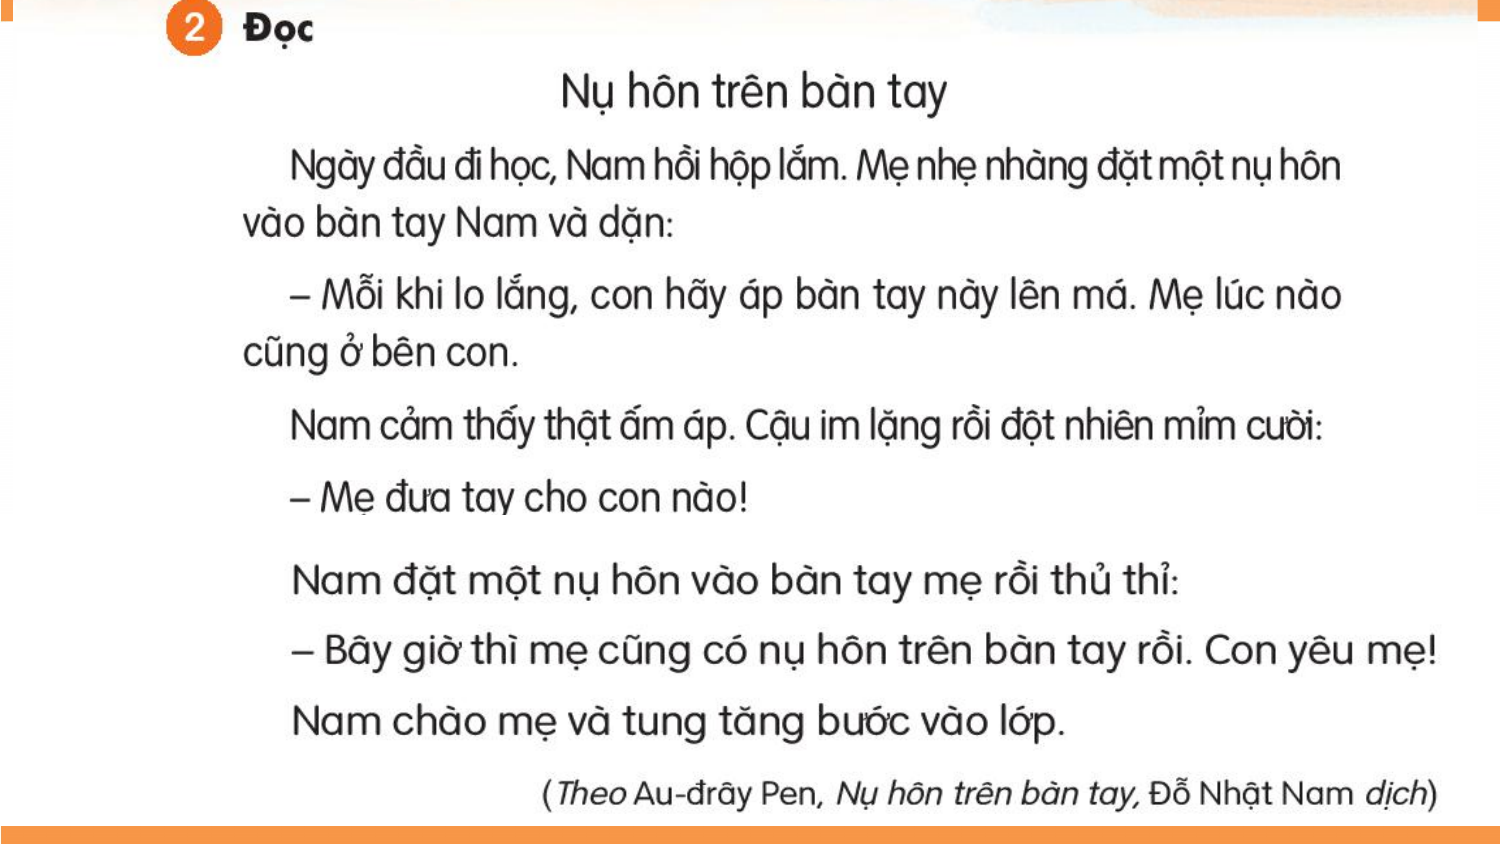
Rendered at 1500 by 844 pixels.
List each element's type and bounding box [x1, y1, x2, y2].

picture [0, 826, 1500, 844]
text_box [0, 0, 1500, 826]
